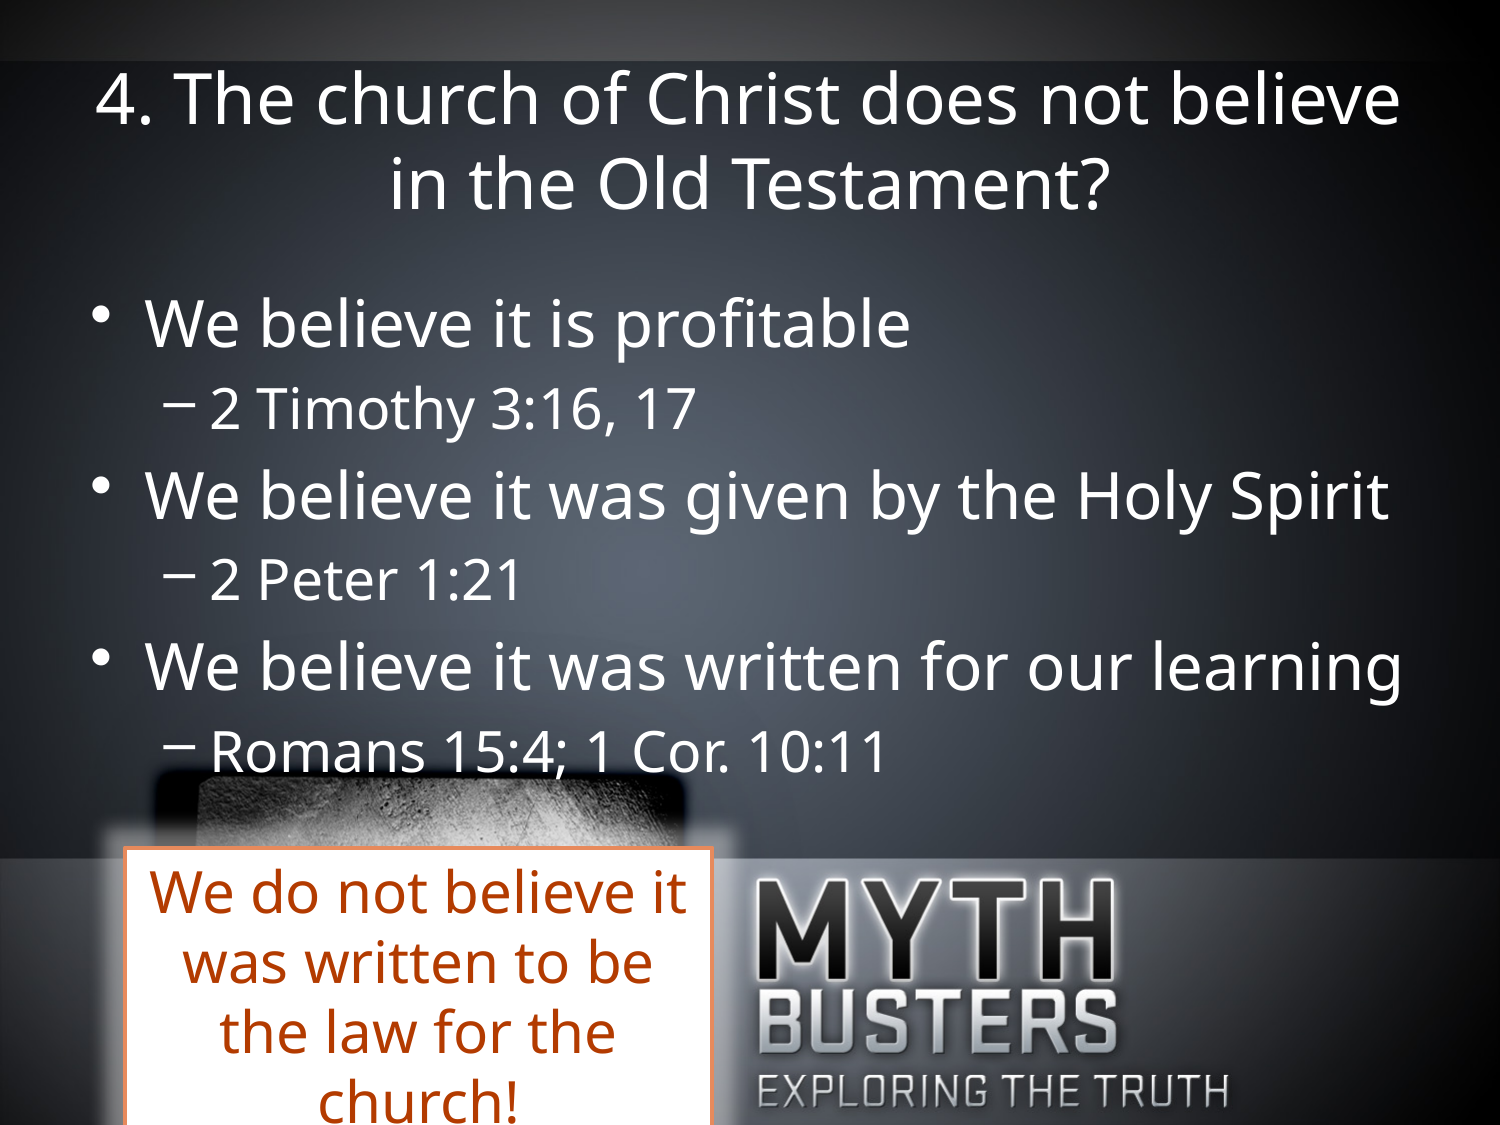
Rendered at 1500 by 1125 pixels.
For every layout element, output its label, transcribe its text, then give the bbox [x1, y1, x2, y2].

title 4. The church of Christ does not believe in the Old Testament? [75, 45, 1425, 233]
text_box We do not believe it was written to be the law for the church! [123, 846, 714, 1125]
list We believe it is profitable 2 Timothy 3:16, 17 We believe it was given by the Holy Spirit 2 Peter 1:21 We believe it was written for our learning Romans 15:4; 1 Cor. 10:11 [75, 275, 1425, 800]
picture [0, 0, 1500, 1125]
